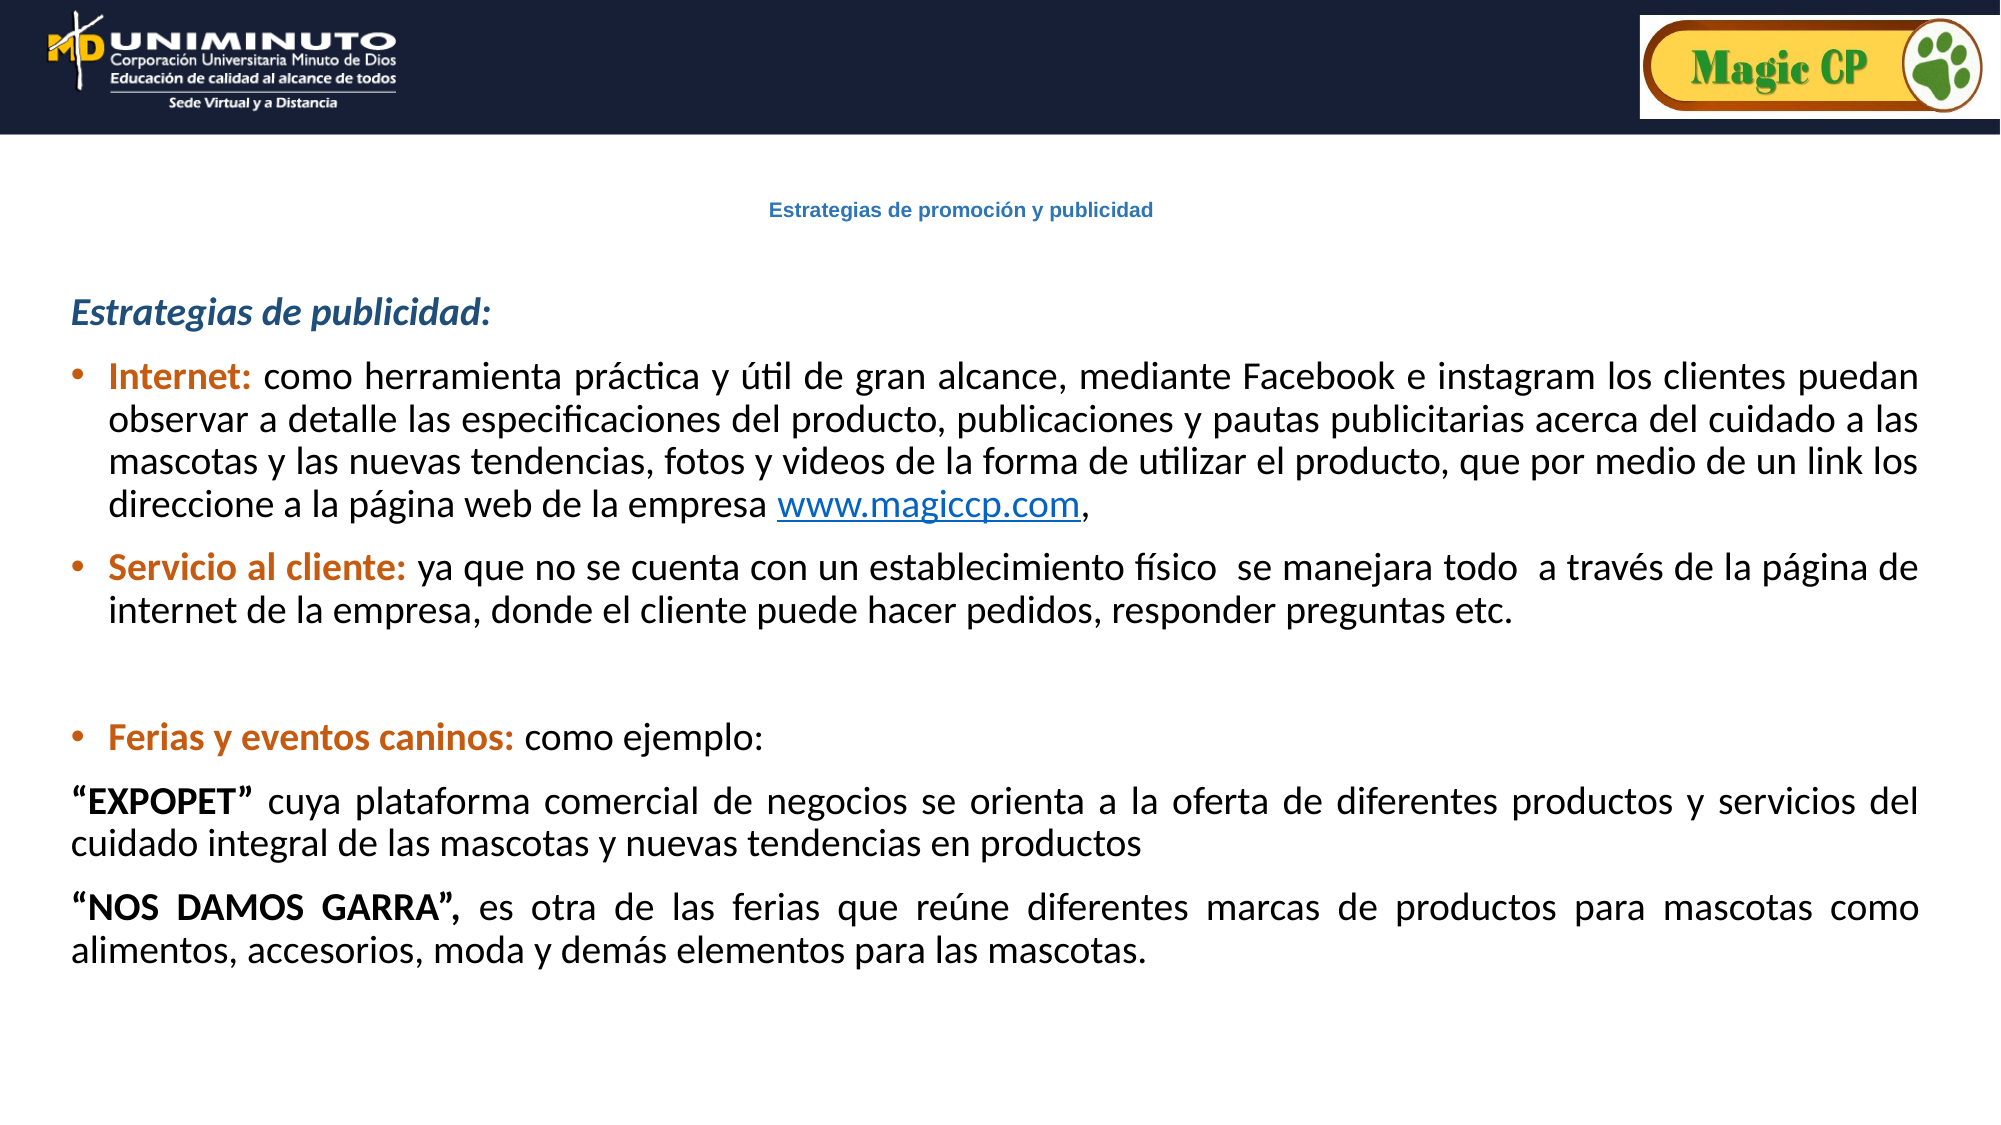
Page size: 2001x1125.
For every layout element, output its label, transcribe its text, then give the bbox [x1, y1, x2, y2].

list Estrategias de publicidad: Internet: como herramienta práctica y útil de gran alcance, mediante Facebook e instagram los clientes puedan observar a detalle las especificaciones del producto, publicaciones y pautas publicitarias acerca del cuidado a las mascotas y las nuevas tendencias, fotos y videos de la forma de utilizar el producto, que por medio de un link los direccione a la página web de la empresa www.magiccp.com, Servicio al cliente: ya que no se cuenta con un establecimiento físico se manejara todo a través de la página de internet de la empresa, donde el cliente puede hacer pedidos, responder preguntas etc. Ferias y eventos caninos: como ejemplo: “EXPOPET” cuya plataforma comercial de negocios se orienta a la oferta de diferentes productos y servicios del cuidado integral de las mascotas y nuevas tendencias en productos “NOS DAMOS GARRA”, es otra de las ferias que reúne diferentes marcas de productos para mascotas como alimentos, accesorios, moda y demás elementos para las mascotas. [55, 284, 1937, 1097]
picture [0, 0, 2001, 1125]
title Estrategias de promoción y publicidad [58, 155, 1866, 270]
